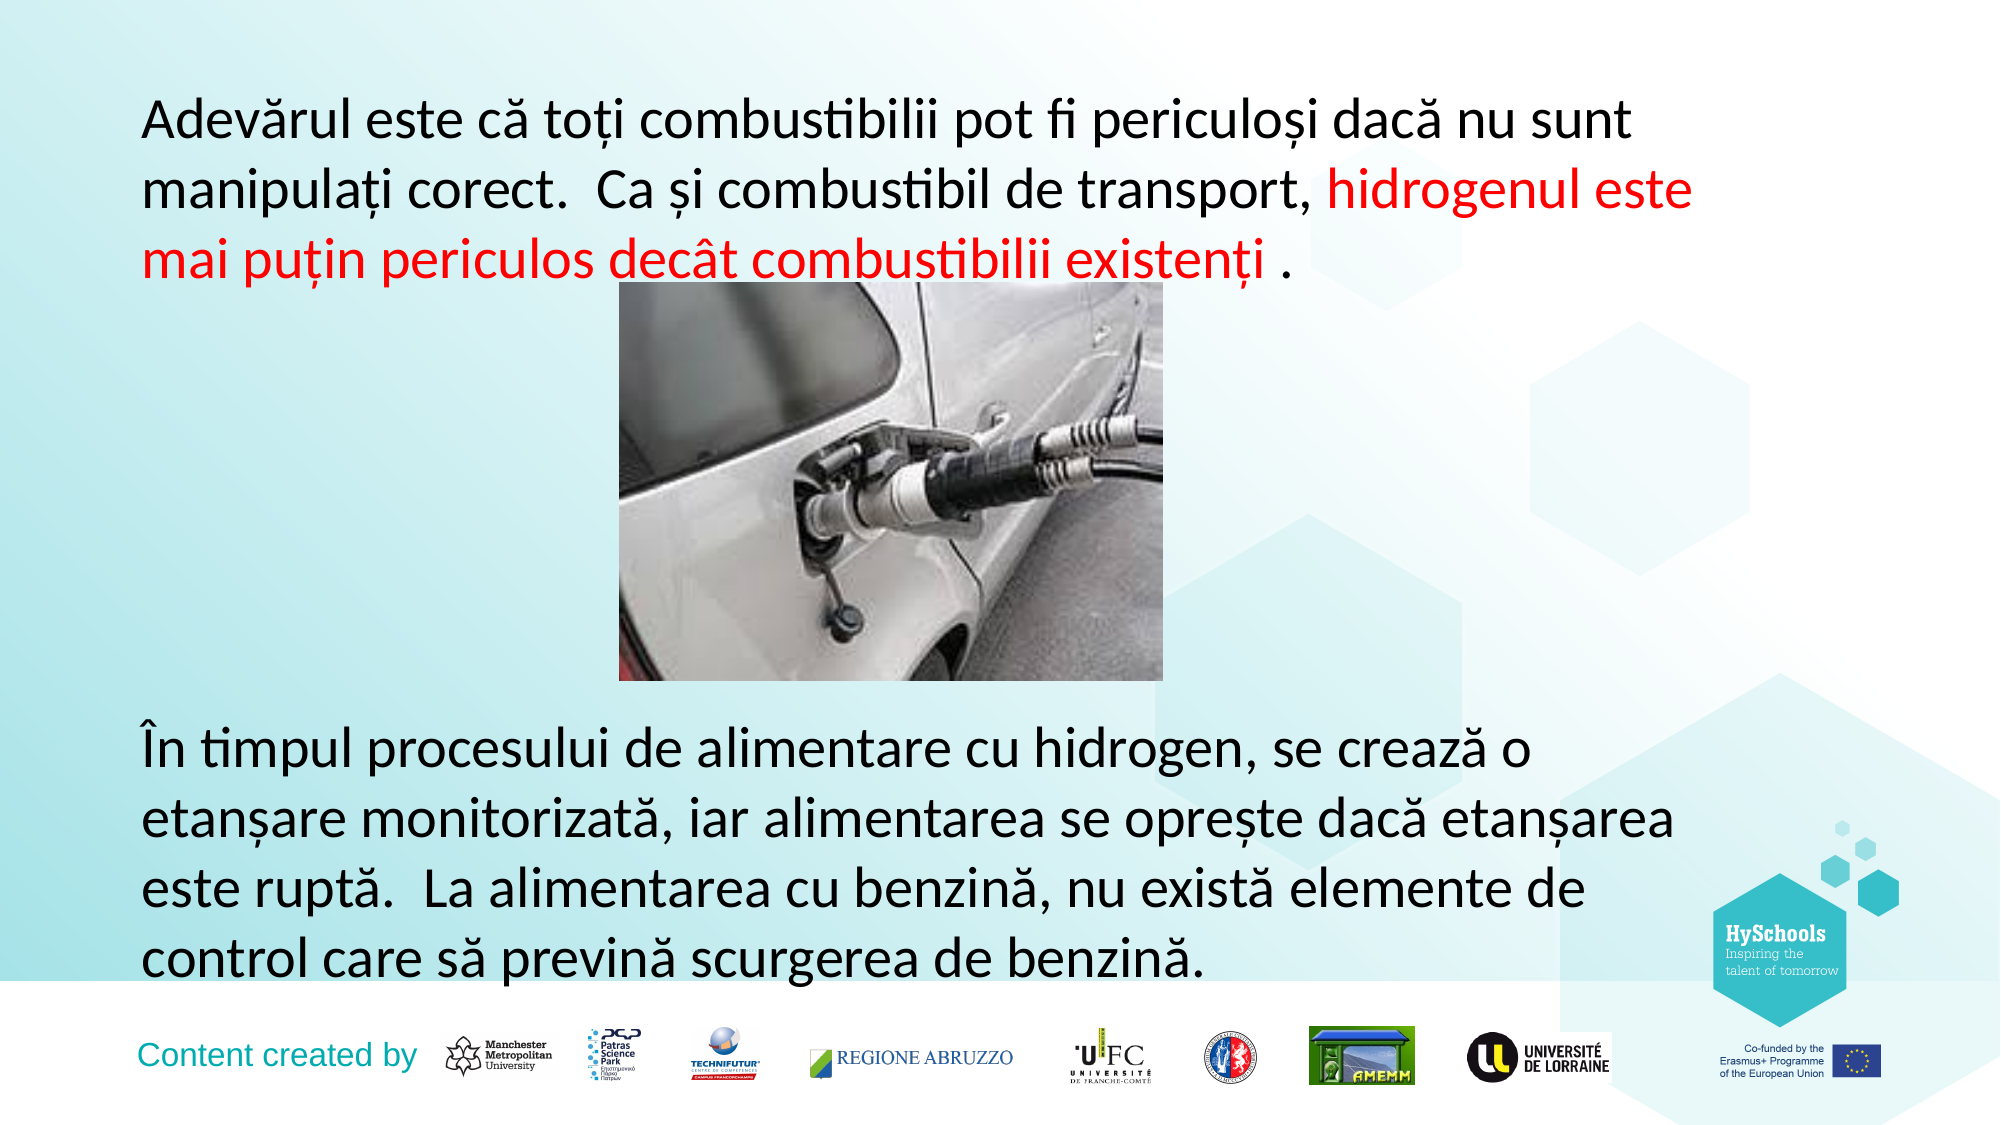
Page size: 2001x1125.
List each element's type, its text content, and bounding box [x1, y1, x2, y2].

picture [0, 0, 2000, 1125]
text_box Adevărul este că toți combustibilii pot fi periculoși dacă nu sunt manipulați corect. Ca și combustibil de transport, hidrogenul este mai puțin periculos decât combustibilii existenți . În timpul procesului de alimentare cu hidrogen, se crează o etanșare monitorizată, iar alimentarea se oprește dacă etanșarea este ruptă. La alimentarea cu benzină, nu există elemente de control care să prevină scurgerea de benzină. [127, 72, 1764, 1067]
